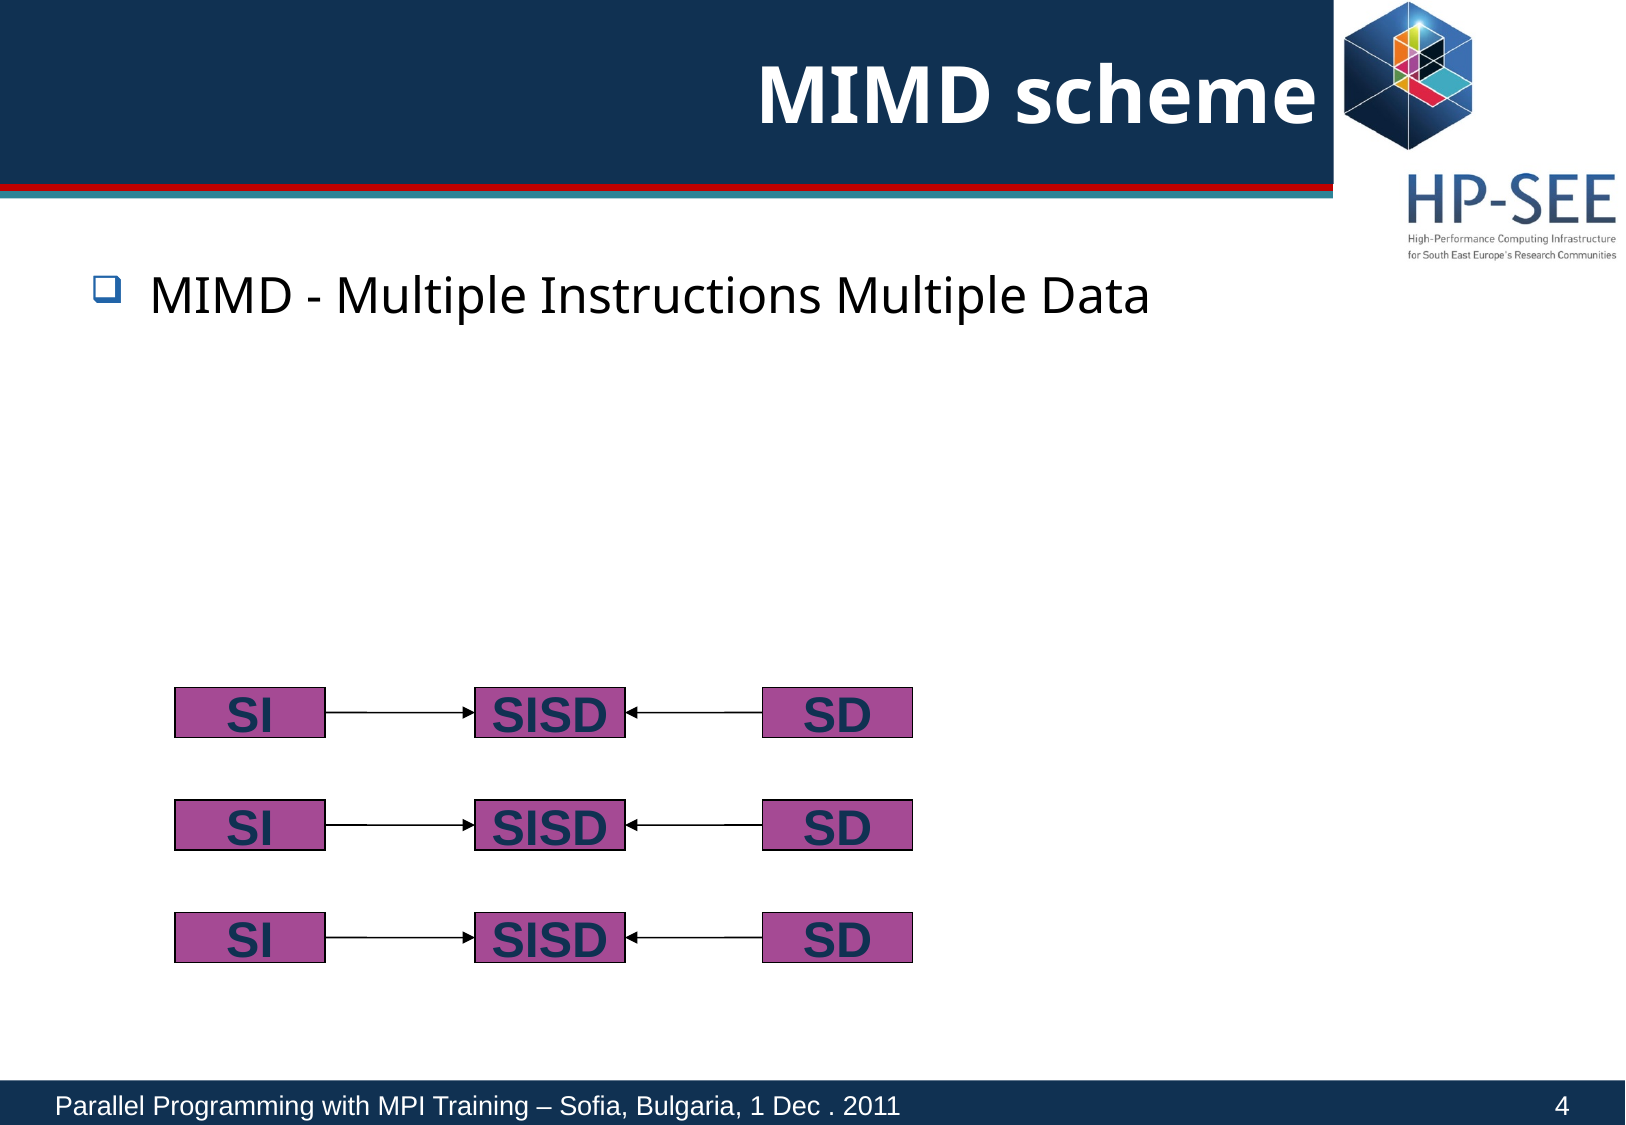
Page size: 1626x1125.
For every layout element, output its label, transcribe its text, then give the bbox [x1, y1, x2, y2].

text_box SI [174, 912, 325, 963]
text_box [624, 818, 763, 832]
text_box SISD [474, 912, 625, 963]
text_box SISD [474, 687, 625, 738]
picture [1333, 0, 1625, 262]
text_box SD [762, 912, 913, 963]
text_box [324, 931, 475, 944]
text_box SD [762, 800, 913, 850]
text_box [624, 931, 763, 944]
title MIMD scheme [0, 0, 1334, 185]
text_box MIMD - Multiple Instructions Multiple Data [74, 262, 1625, 1005]
text_box SI [174, 800, 325, 850]
text_box [324, 818, 475, 832]
text_box [624, 706, 763, 719]
text_box SD [762, 687, 913, 738]
footer Parallel Programming with MPI Training – Sofia, Bulgaria, 1 Dec . 2011 4 [0, 1080, 1625, 1125]
text_box [324, 706, 475, 719]
text_box SISD [474, 800, 625, 850]
text_box SI [174, 687, 325, 738]
